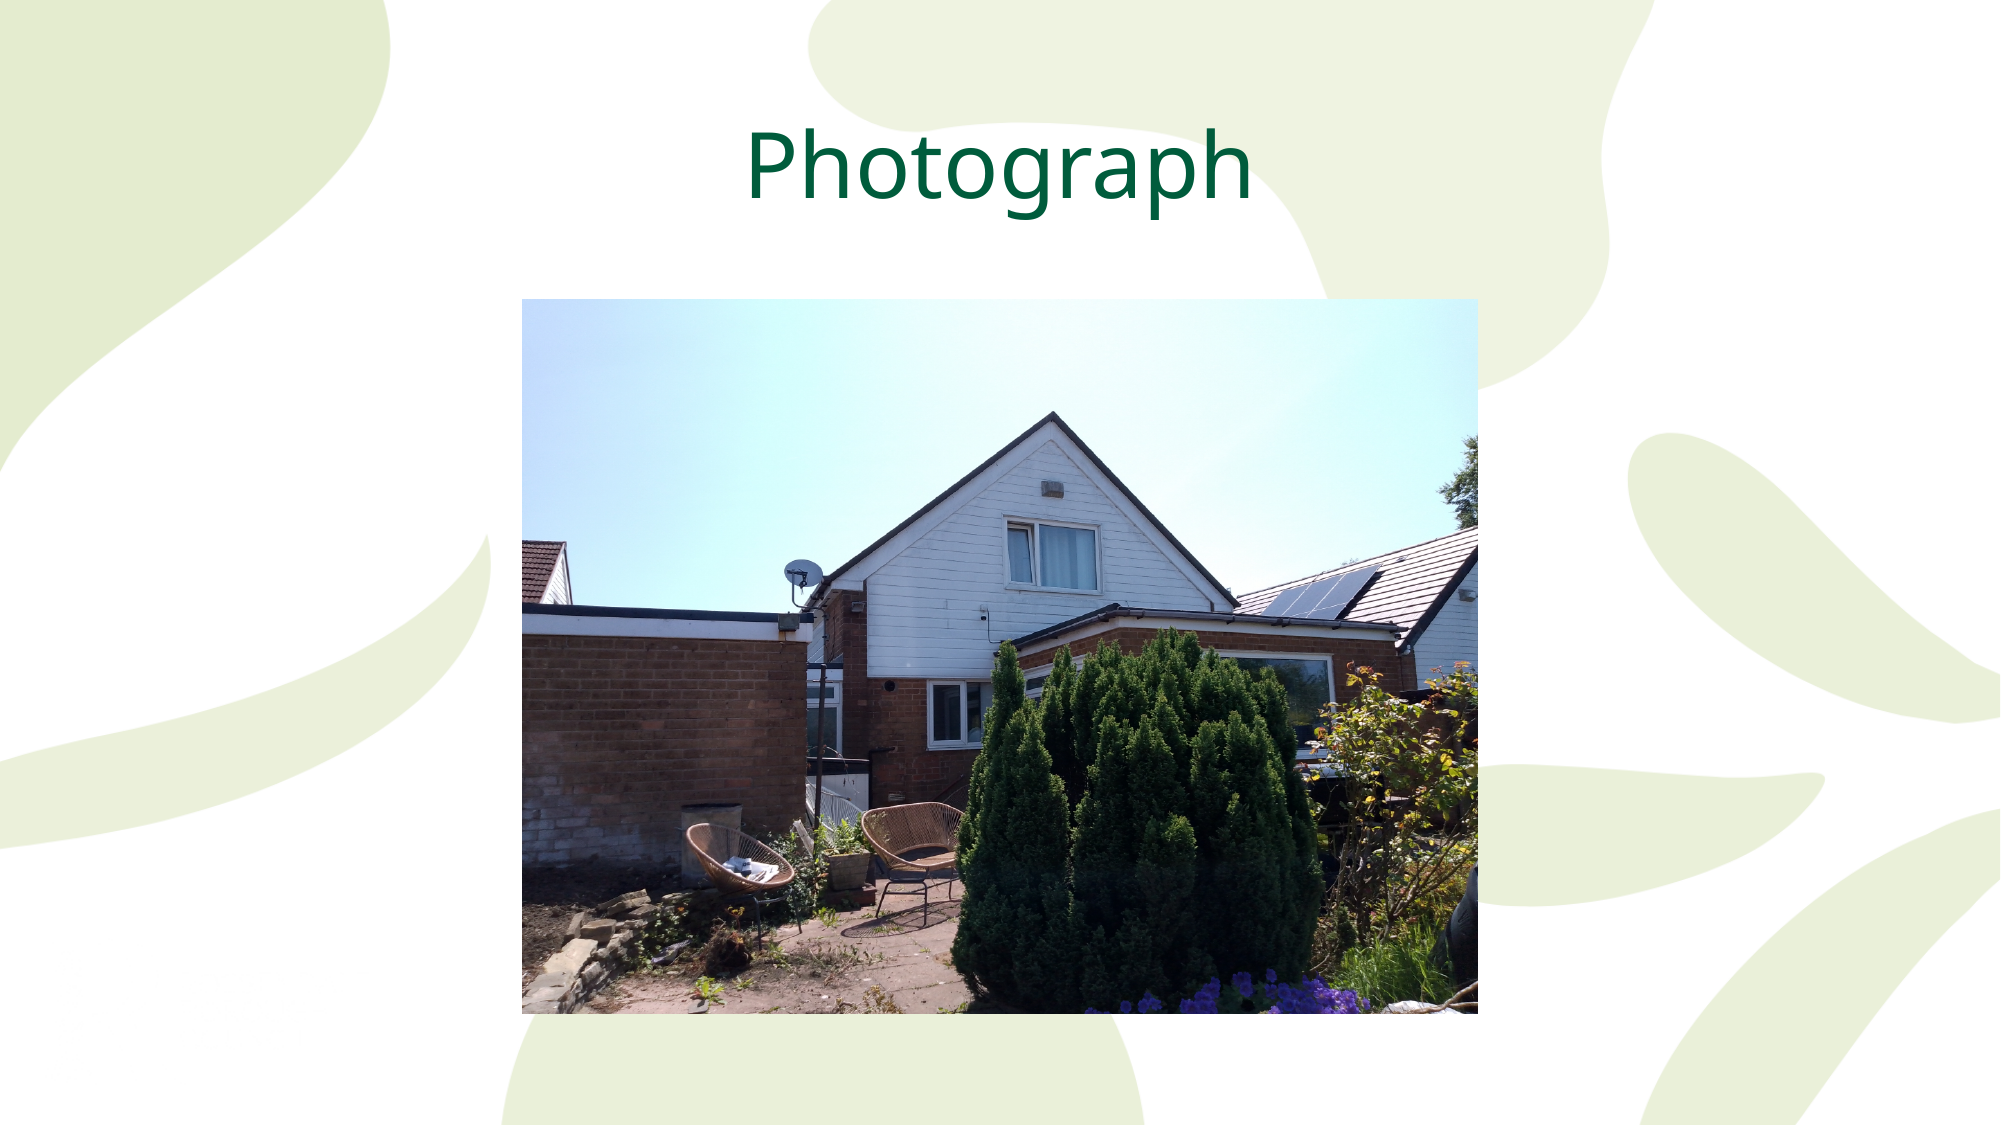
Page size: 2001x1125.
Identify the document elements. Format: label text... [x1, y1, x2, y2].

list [522, 299, 1478, 1014]
picture [0, 0, 2001, 1125]
title Photograph [137, 59, 1863, 278]
